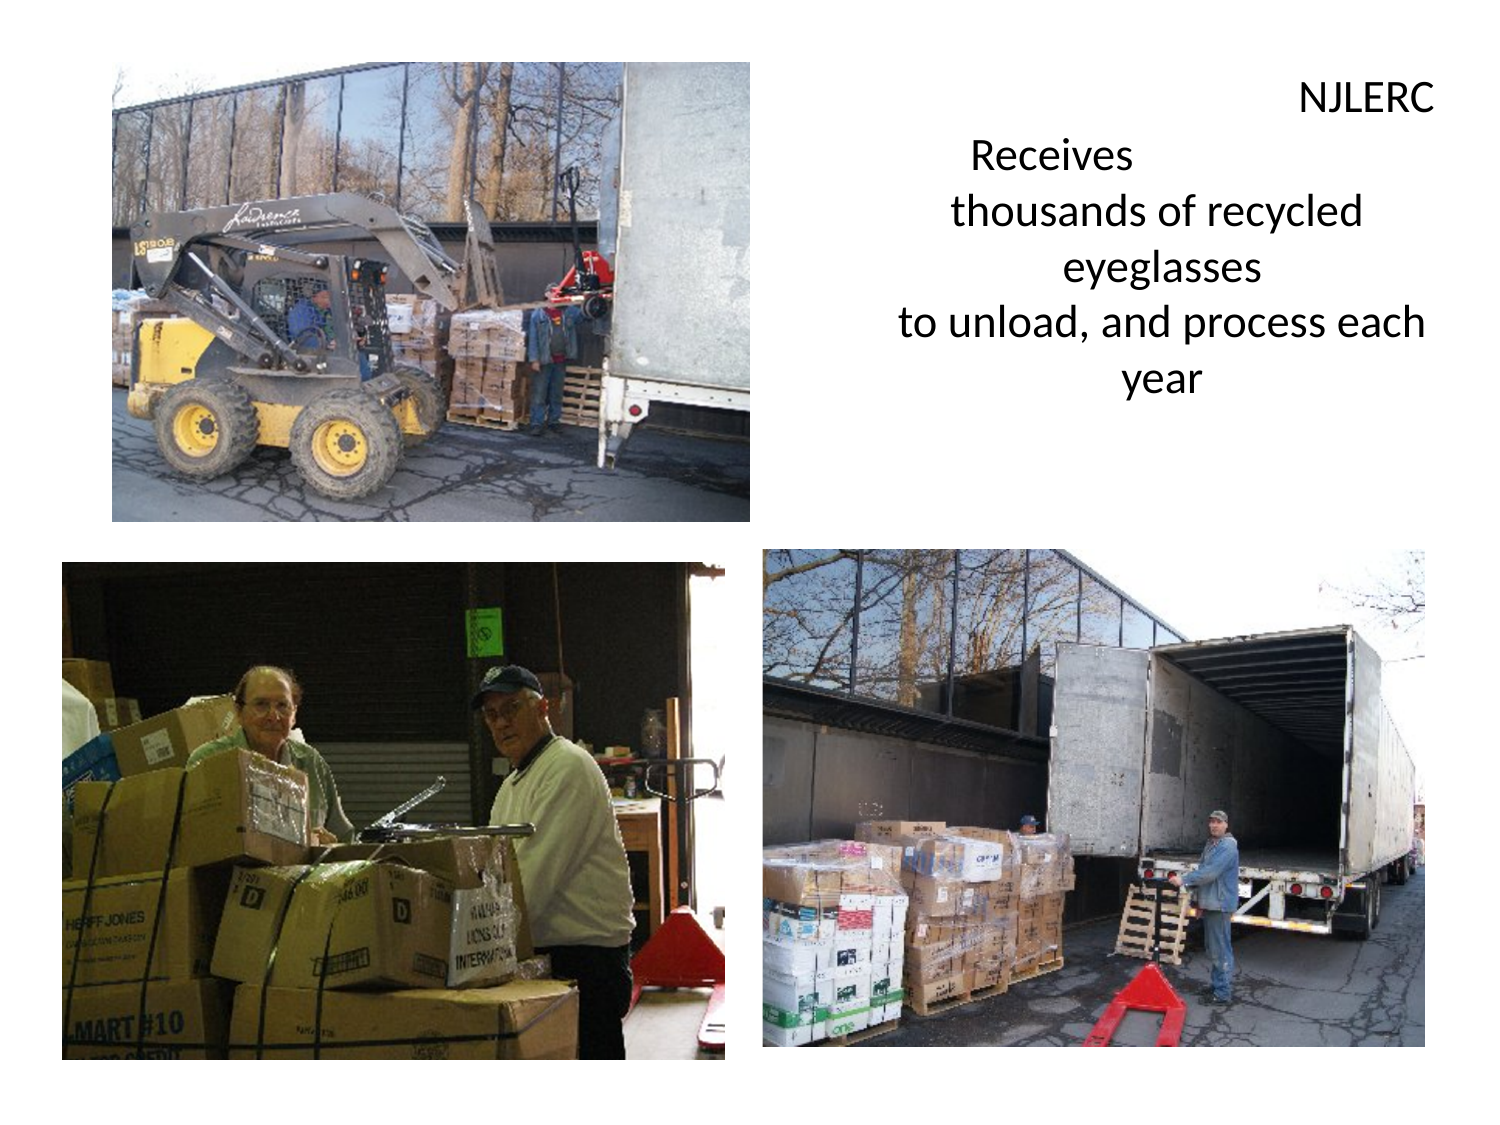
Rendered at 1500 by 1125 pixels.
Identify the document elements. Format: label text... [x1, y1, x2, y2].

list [62, 562, 726, 1060]
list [762, 549, 1426, 1048]
picture [112, 62, 751, 522]
title NJLERC Receives thousands of recycled eyeglasses to unload, and process each year [862, 45, 1463, 525]
